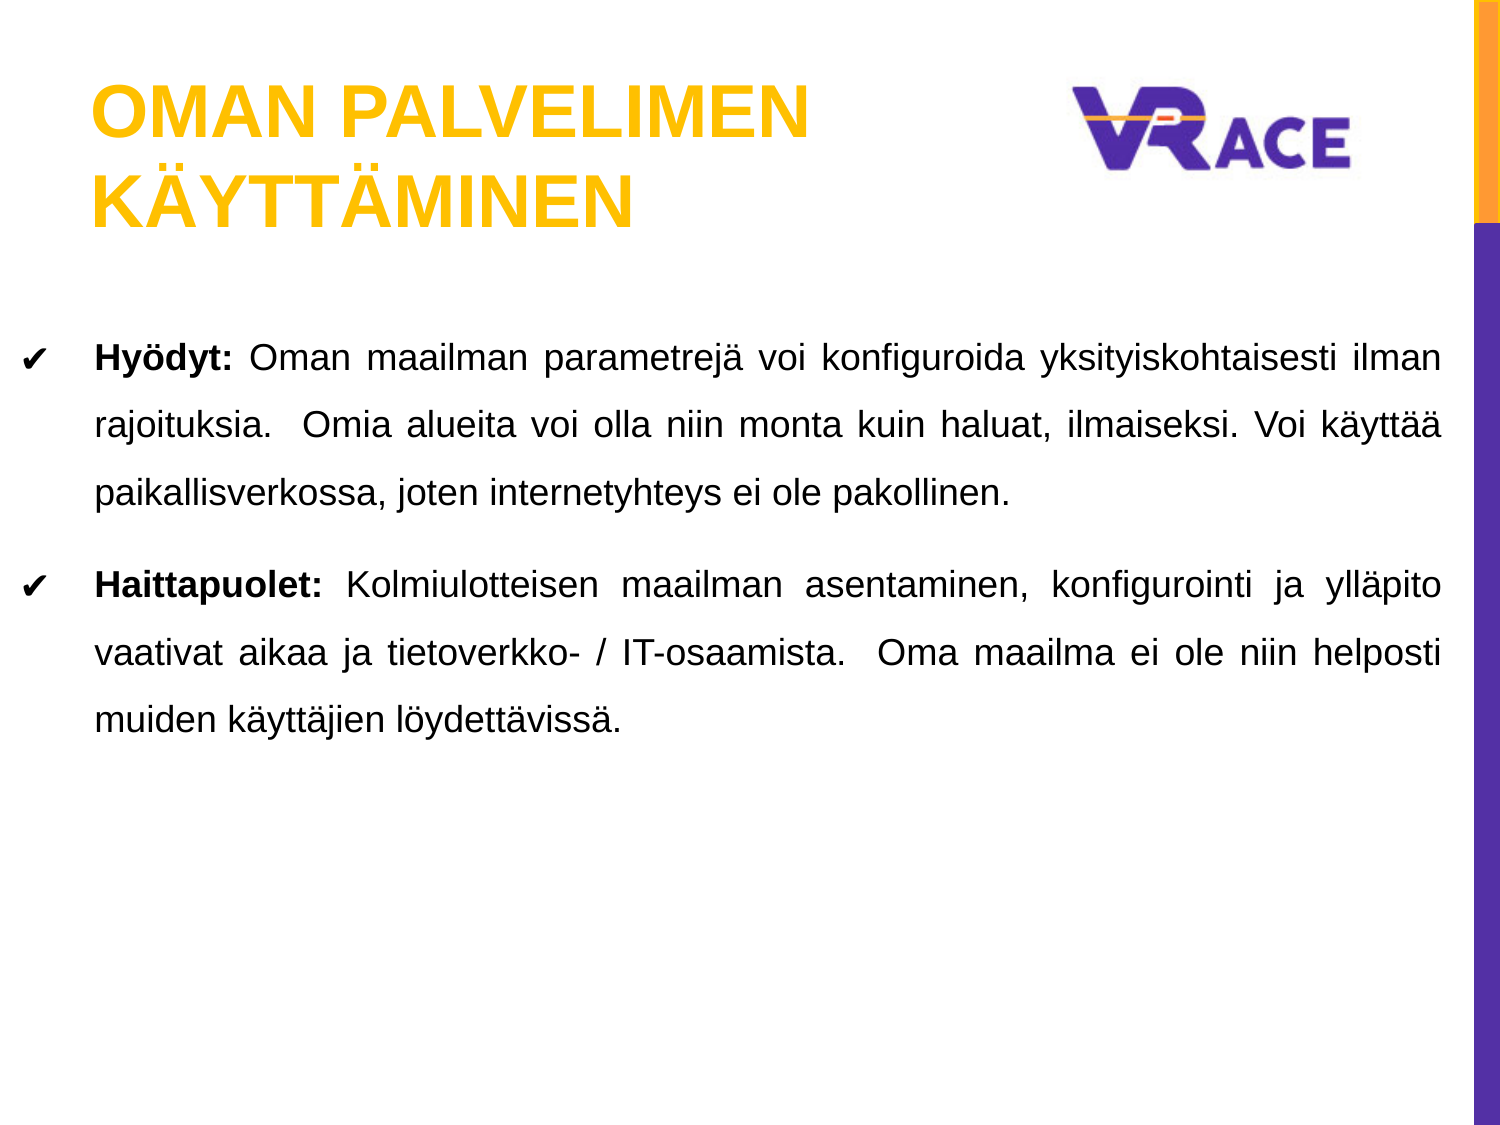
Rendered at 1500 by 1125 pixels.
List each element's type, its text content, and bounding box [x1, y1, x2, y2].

picture [1057, 39, 1374, 222]
title OMAN PALVELIMEN KÄYTTÄMINEN [75, 25, 1025, 250]
list Hyödyt: Oman maailman parametrejä voi konfiguroida yksityiskohtaisesti ilman rajoituksia. Omia alueita voi olla niin monta kuin haluat, ilmaiseksi. Voi käyttää paikallisverkossa, joten internetyhteys ei ole pakollinen. Haittapuolet: Kolmiulotteisen maailman asentaminen, konfigurointi ja ylläpito vaativat aikaa ja tietoverkko- / IT-osaamista. Oma maailma ei ole niin helposti muiden käyttäjien löydettävissä. [4, 302, 1458, 784]
